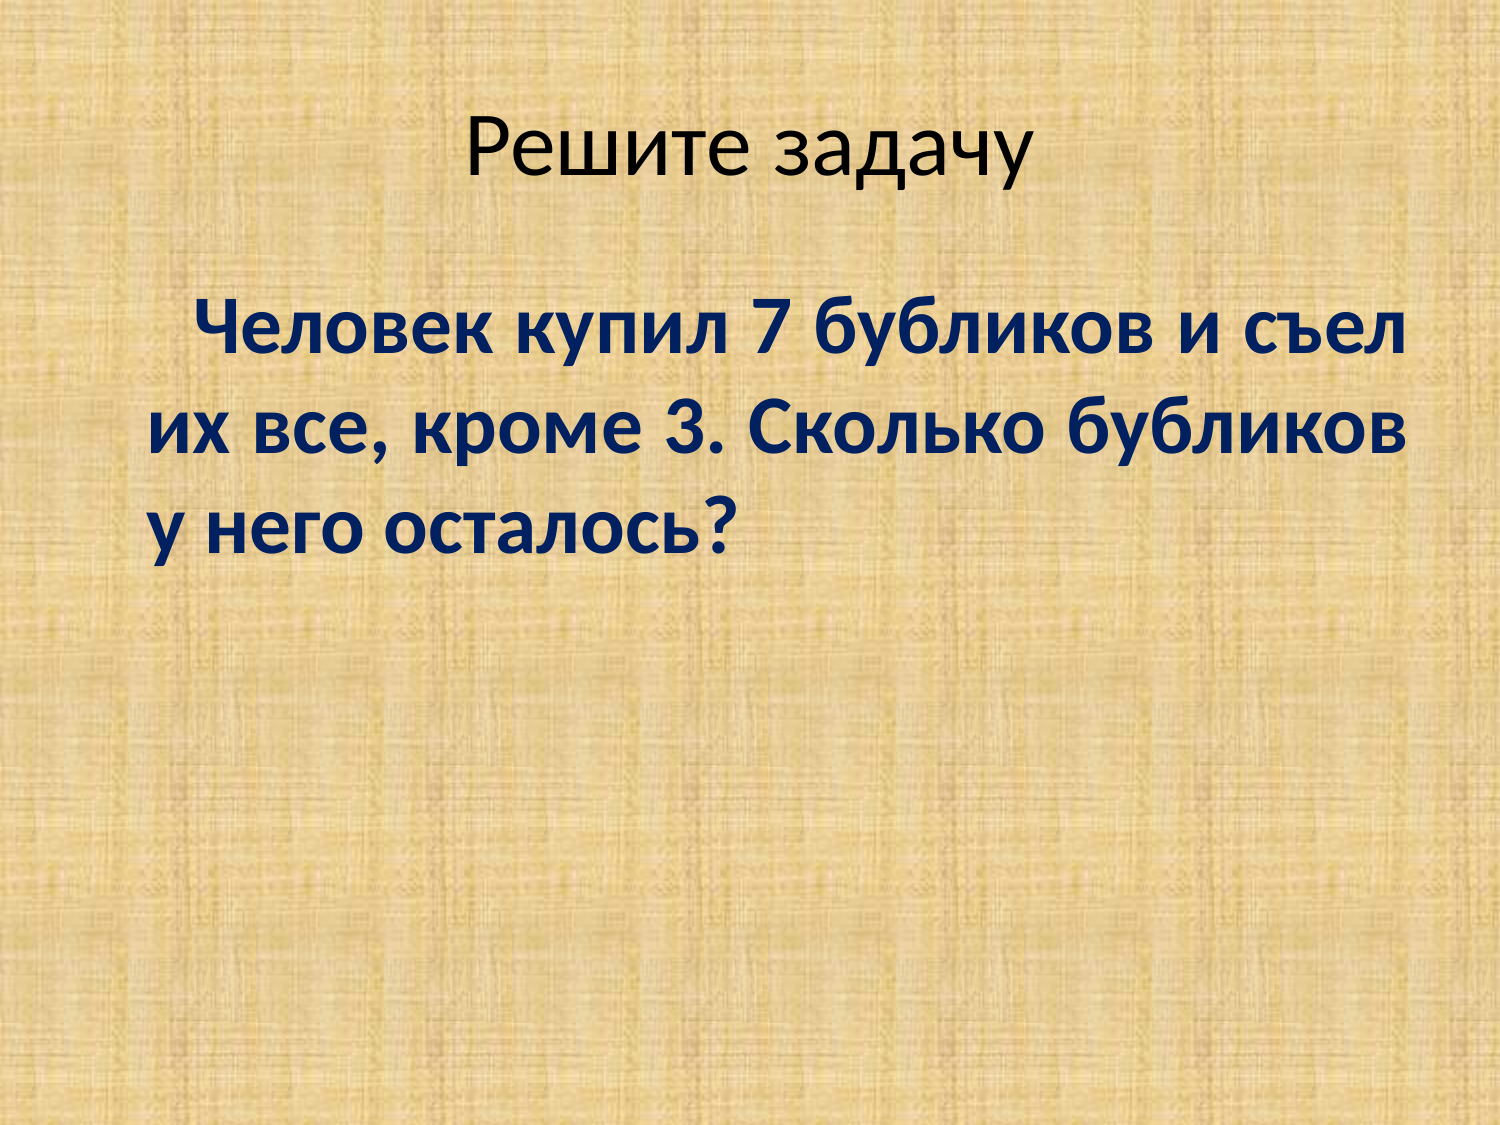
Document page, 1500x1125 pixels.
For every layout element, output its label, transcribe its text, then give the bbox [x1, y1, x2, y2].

list Человек купил 7 бубликов и съел их все, кроме 3. Сколько бубликов у него осталось? [75, 262, 1425, 1005]
title Решите задачу [75, 45, 1425, 233]
picture [0, 0, 1500, 1125]
